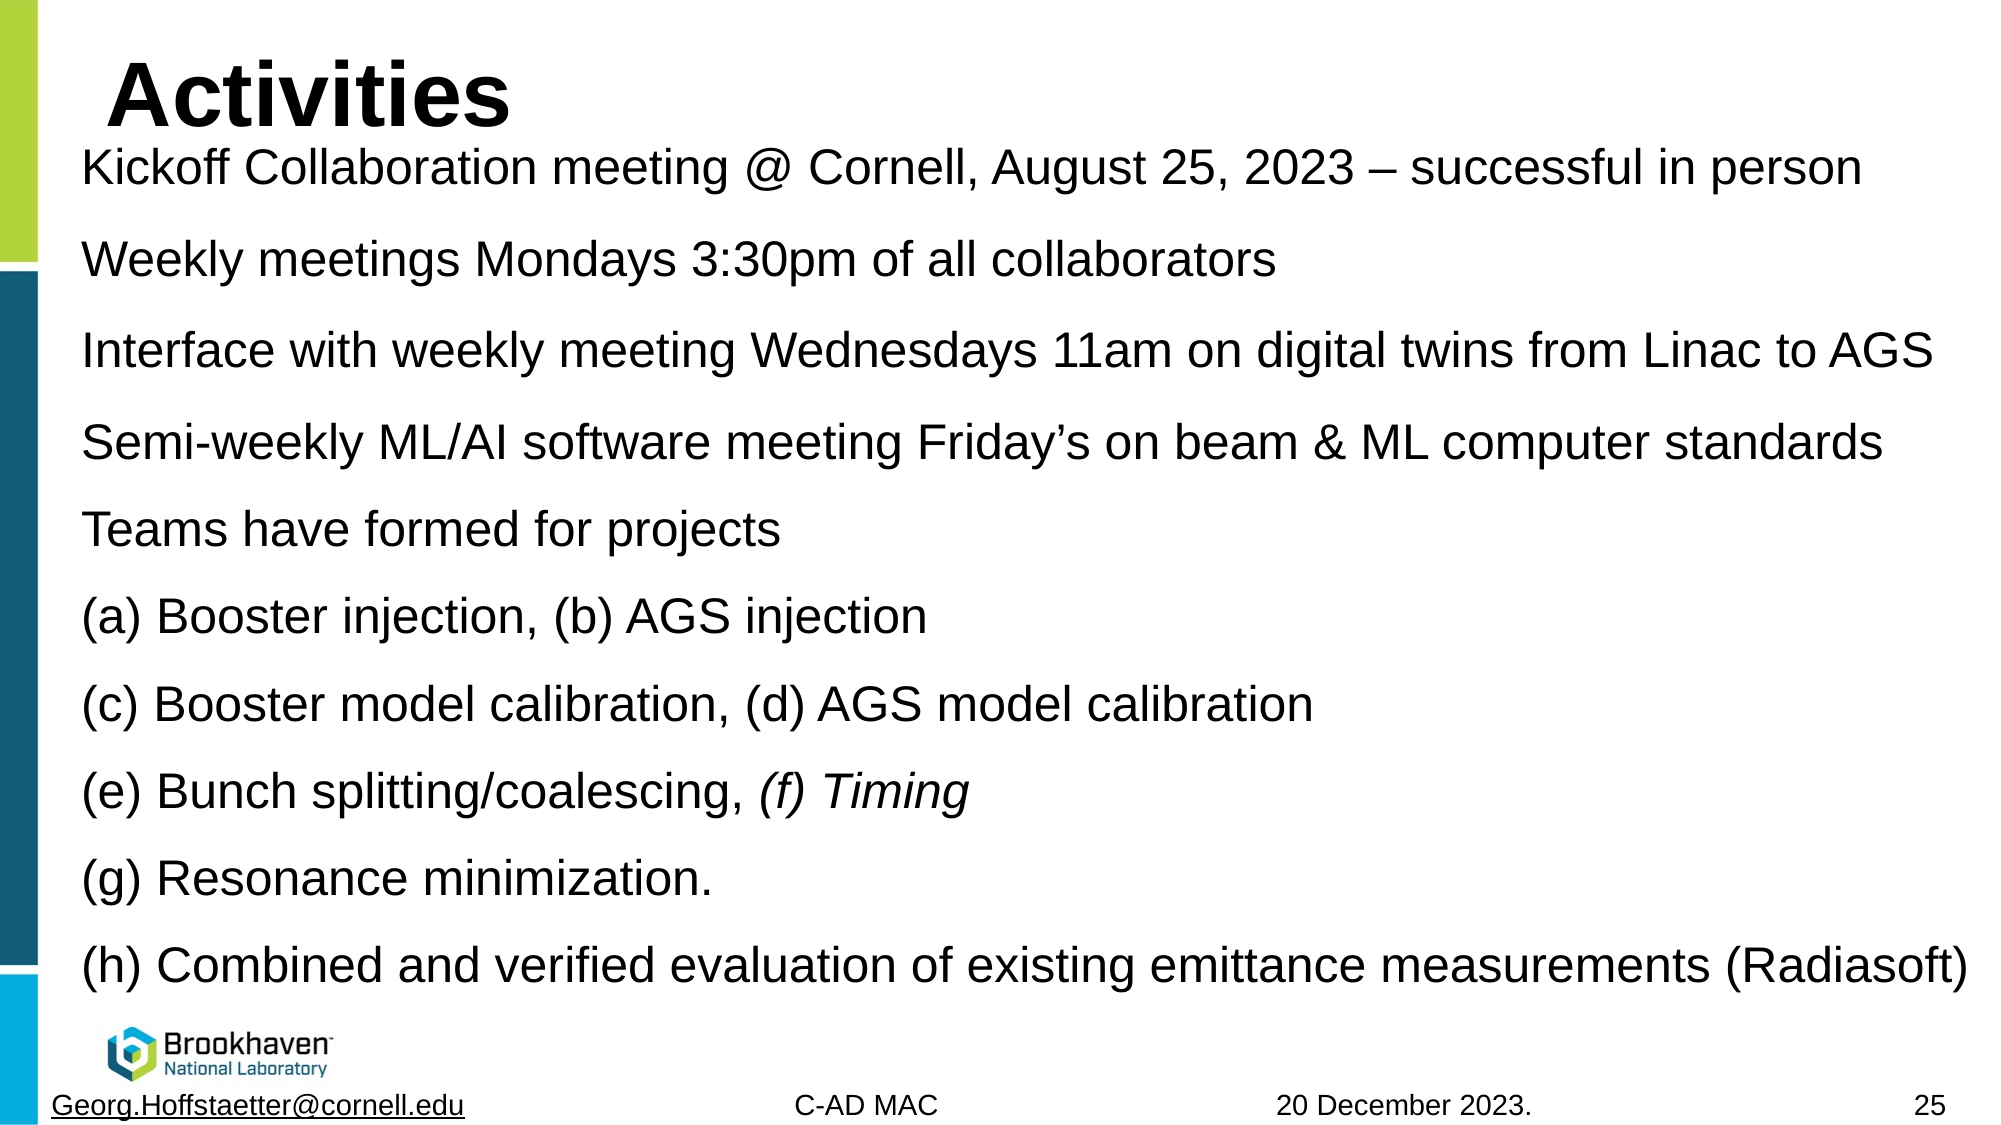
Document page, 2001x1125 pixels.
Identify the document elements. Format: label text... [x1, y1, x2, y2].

title Activities [90, 0, 1982, 206]
list Kickoff Collaboration meeting @ Cornell, August 25, 2023 – successful in person Weekly meetings Mondays 3:30pm of all collaborators Interface with weekly meeting Wednesdays 11am on digital twins from Linac to AGS Semi-weekly ML/AI software meeting Friday’s on beam & ML computer standards Teams have formed for projects Booster injection, (b) AGS injection (c) Booster model calibration, (d) AGS model calibration (e) Bunch splitting/coalescing, (f) Timing (g) Resonance minimization. (h) Combined and verified evaluation of existing emittance measurements (Radiasoft) [66, 134, 2000, 1017]
picture [0, 0, 2001, 1125]
